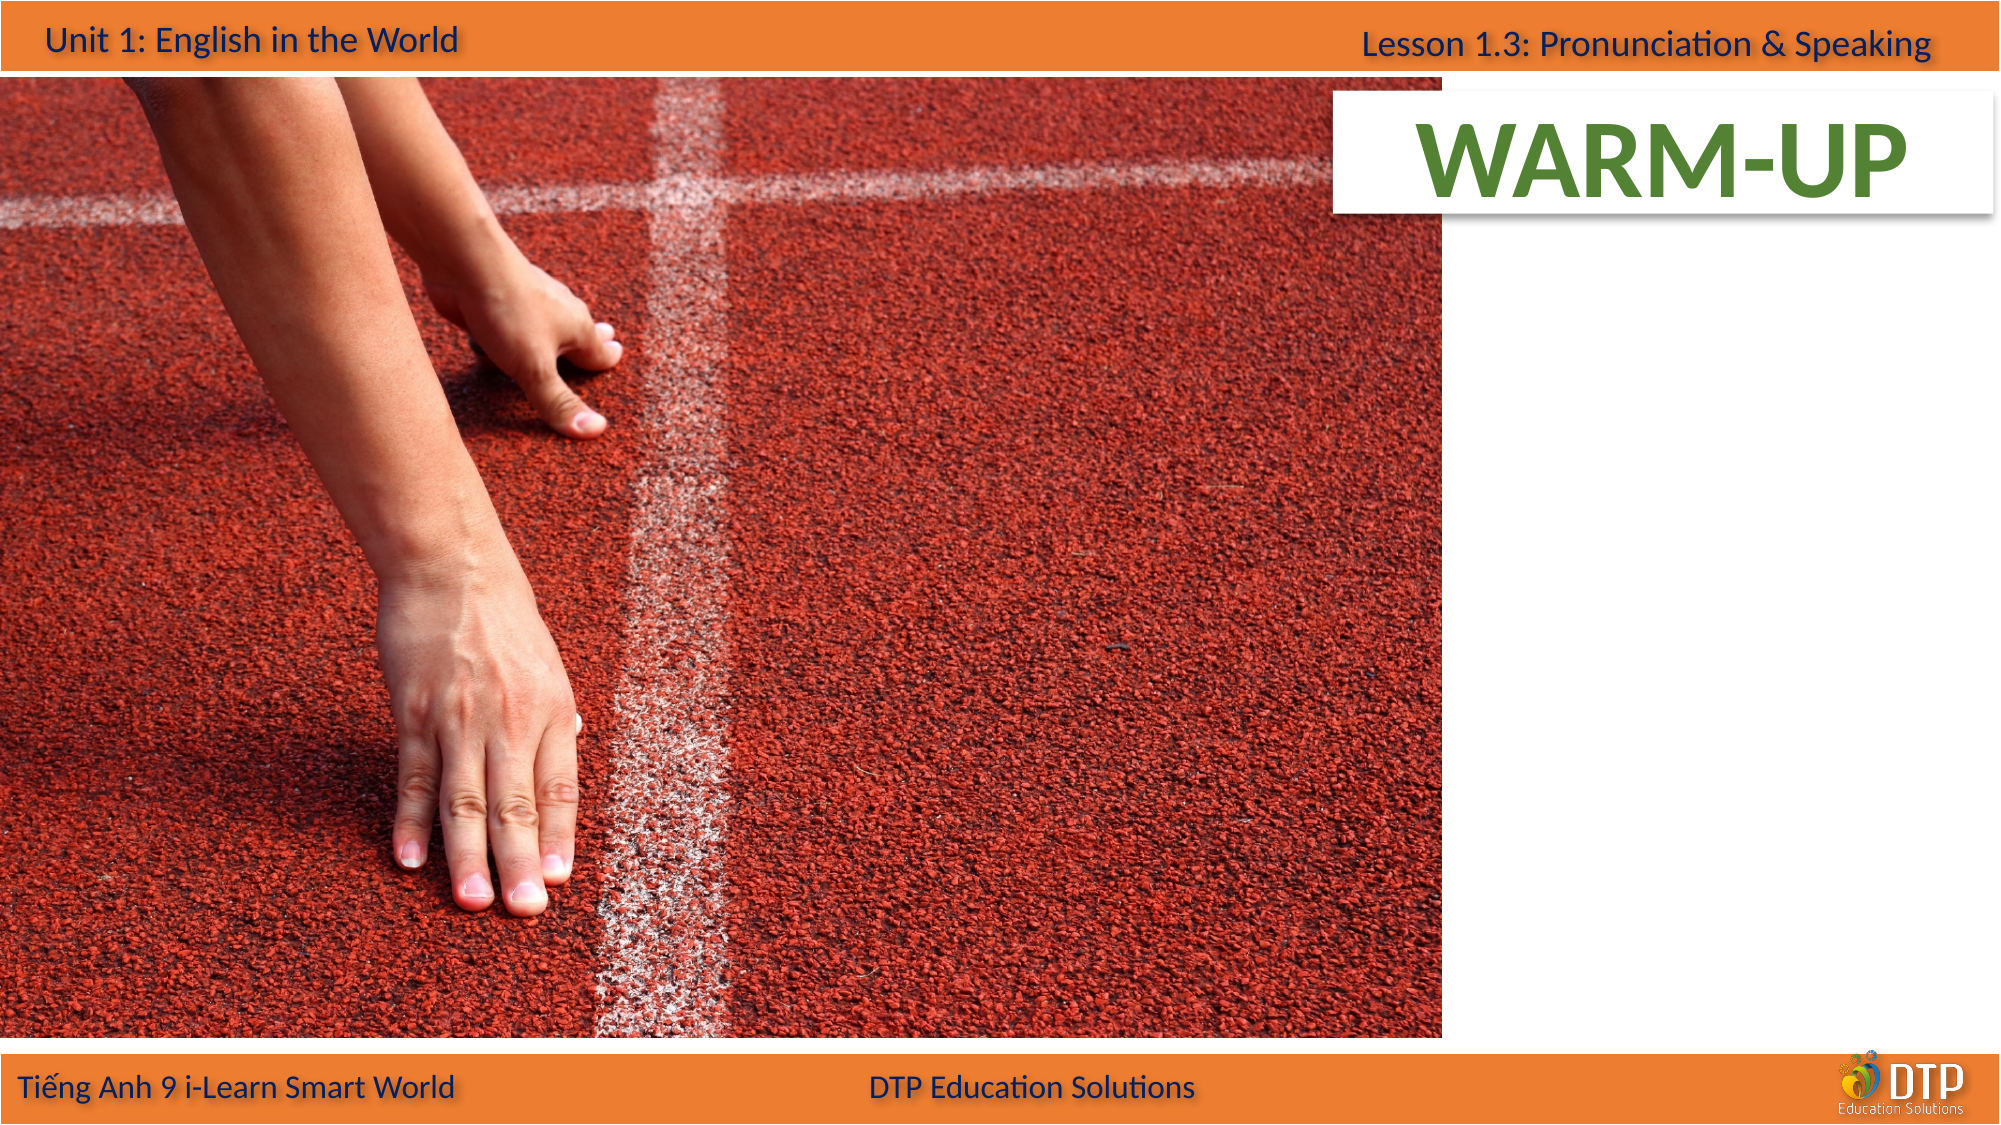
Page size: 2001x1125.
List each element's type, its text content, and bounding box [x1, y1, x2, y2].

picture [0, 77, 1442, 1038]
text_box WARM-UP [1441, 90, 1994, 214]
picture [1839, 1050, 1963, 1114]
